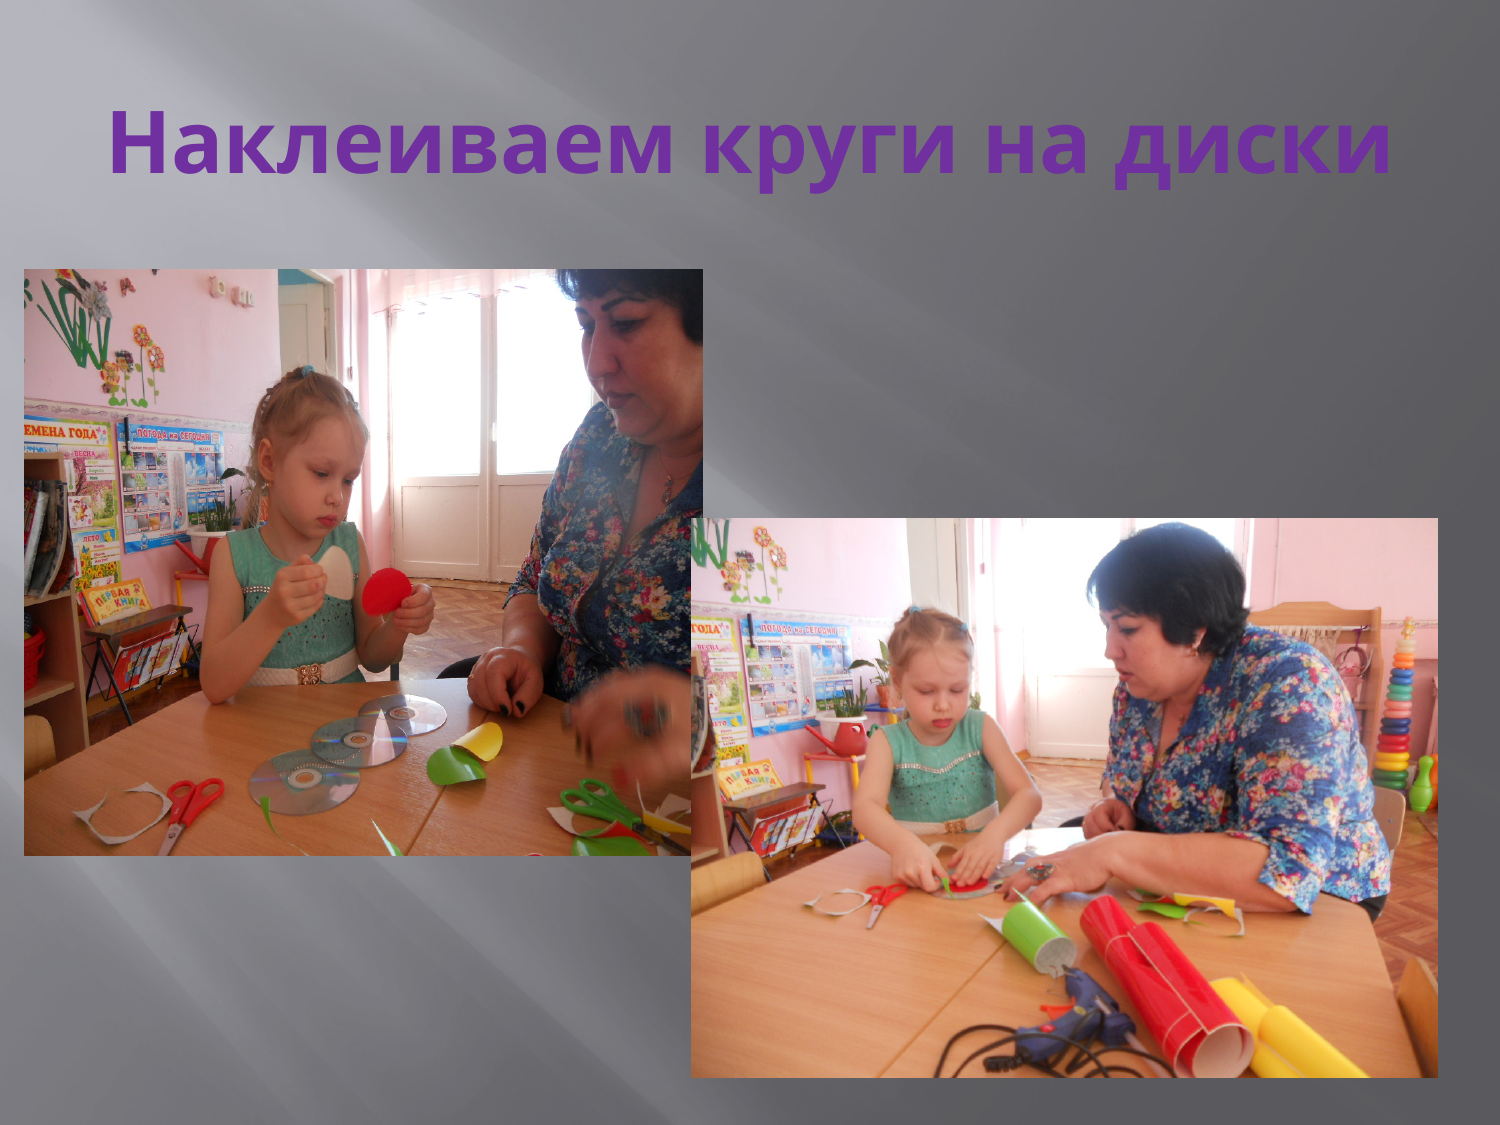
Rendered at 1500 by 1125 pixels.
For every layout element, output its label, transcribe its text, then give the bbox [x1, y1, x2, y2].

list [23, 269, 703, 856]
picture [691, 518, 1438, 1079]
title Наклеиваем круги на диски [75, 45, 1425, 233]
